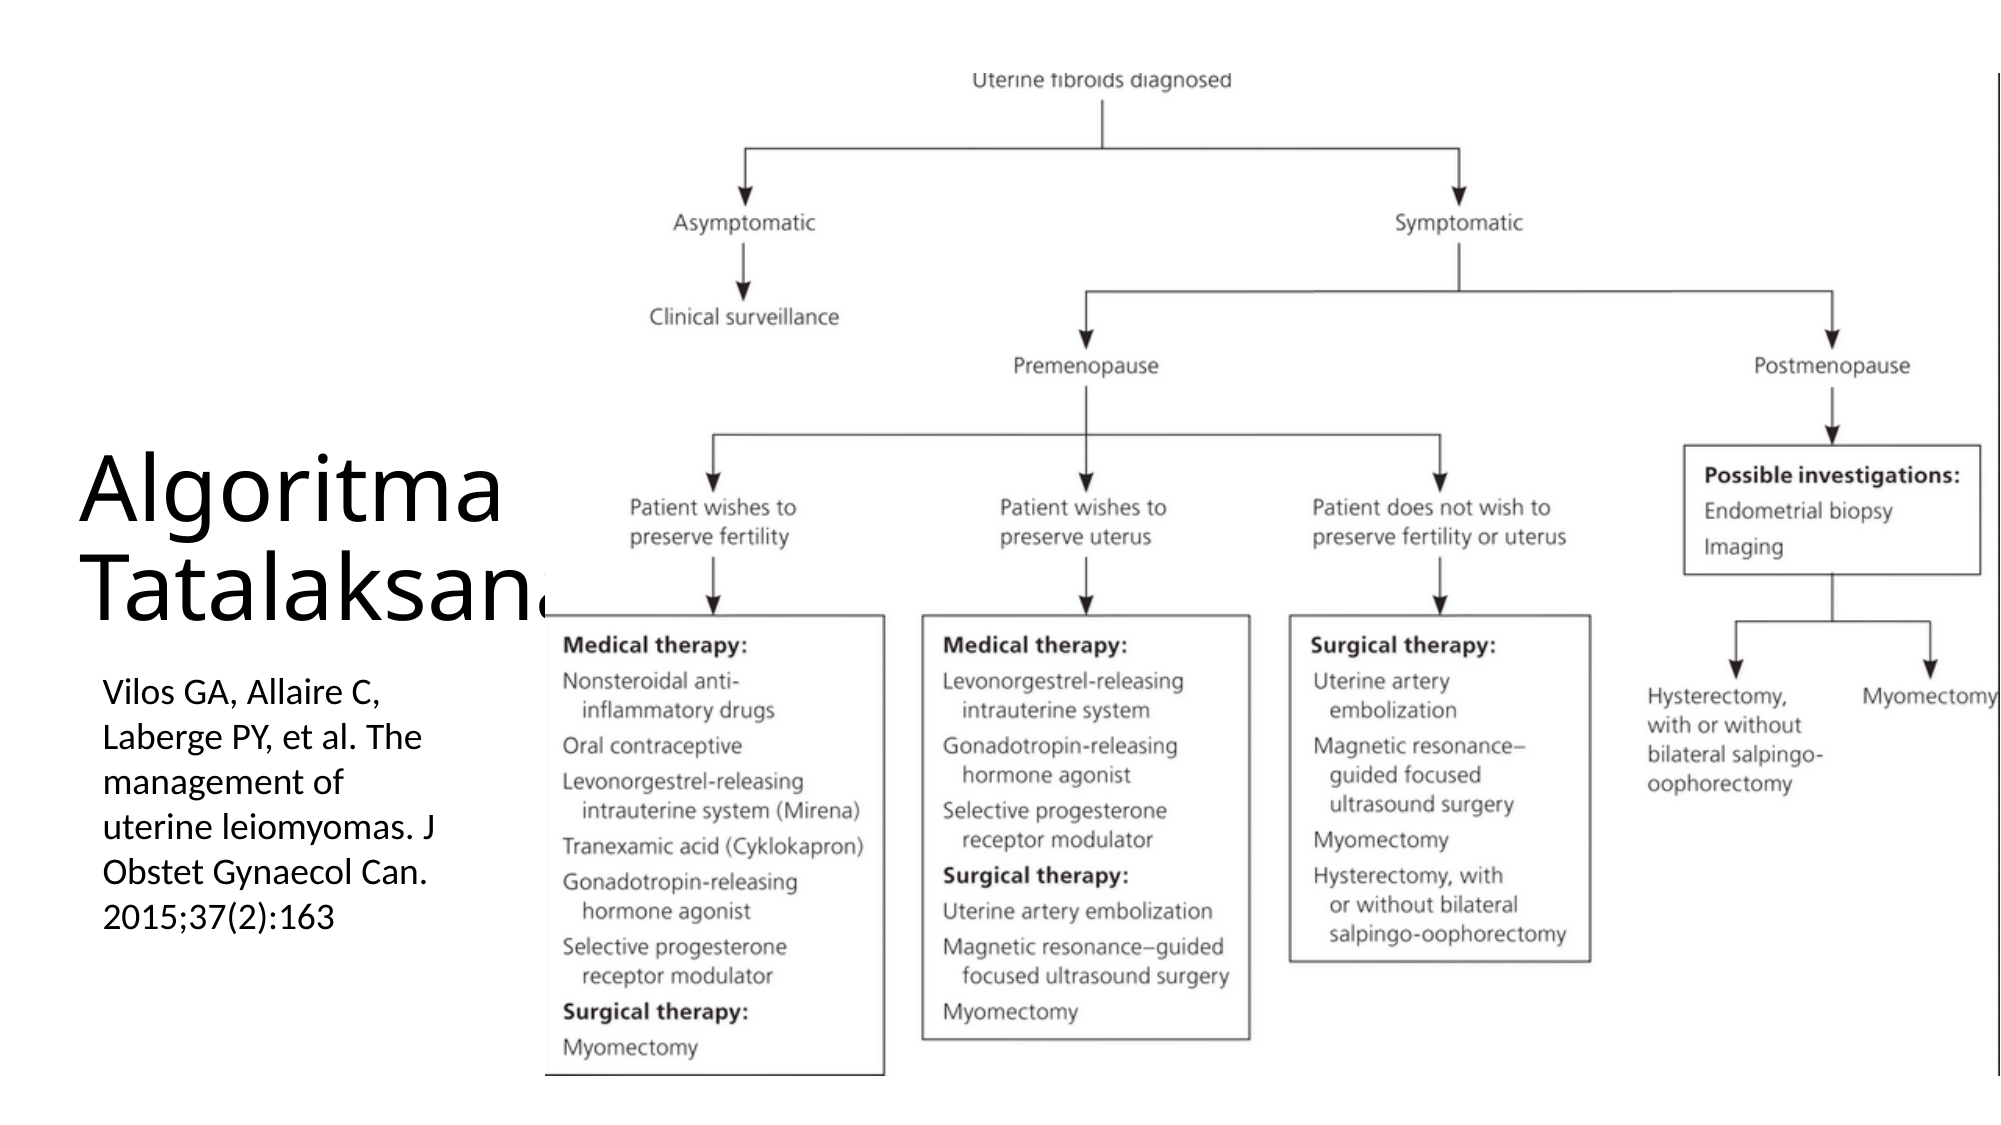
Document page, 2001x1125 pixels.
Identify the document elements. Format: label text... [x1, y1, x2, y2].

title Algoritma Tatalaksana [64, 422, 545, 660]
text_box Vilos GA, Allaire C, Laberge PY, et al. The management of uterine leiomyomas. J Obstet Gynaecol Can. 2015;37(2):163 [87, 659, 476, 945]
picture [545, 73, 2000, 1076]
